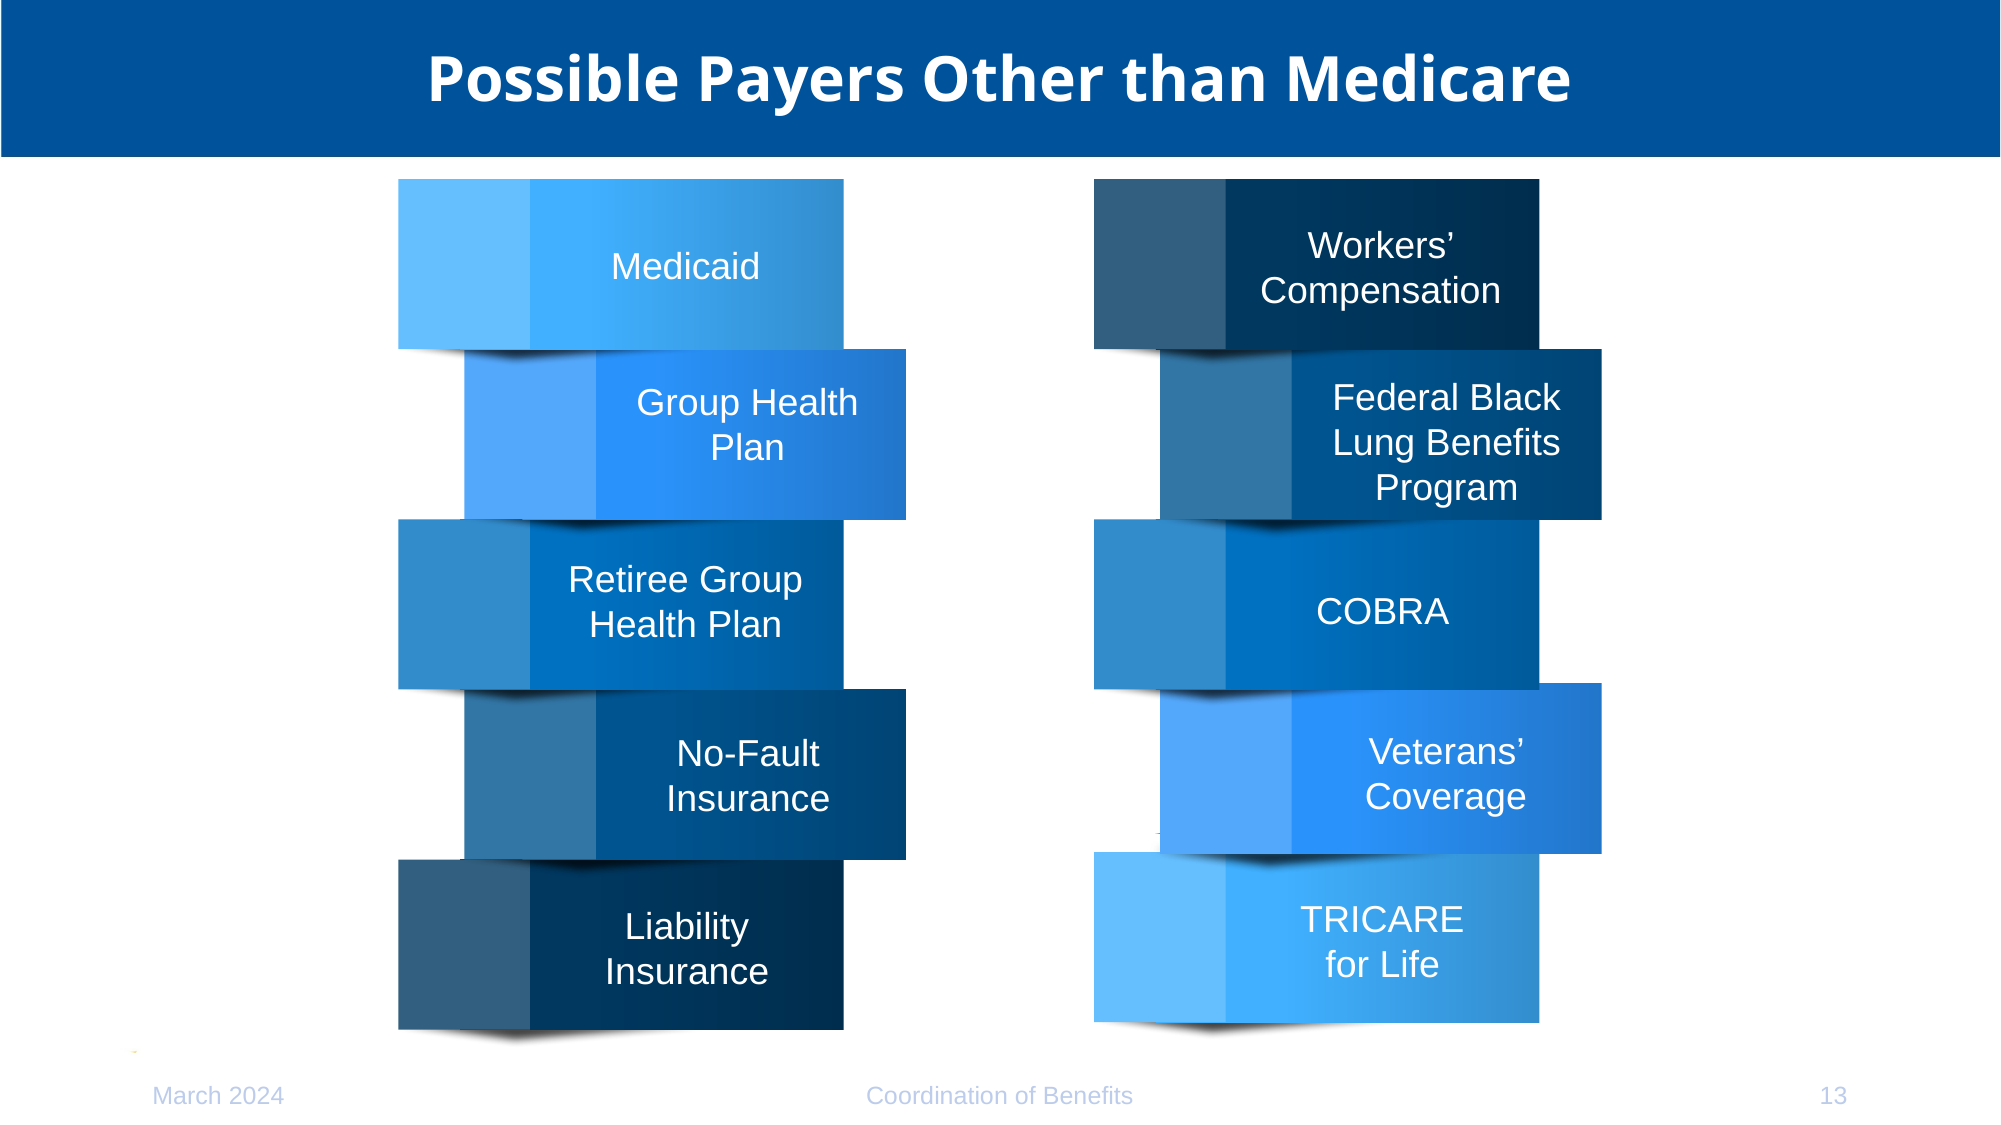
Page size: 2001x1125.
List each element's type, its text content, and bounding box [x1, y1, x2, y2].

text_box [1094, 852, 1540, 1023]
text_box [398, 179, 844, 350]
footer Coordination of Benefits [662, 1065, 1338, 1125]
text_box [464, 349, 906, 520]
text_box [398, 859, 844, 1030]
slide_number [137, 1065, 588, 1125]
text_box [464, 689, 906, 860]
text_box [1159, 349, 1602, 520]
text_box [1155, 683, 1602, 854]
slide_number 13 [1412, 1065, 1863, 1125]
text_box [1094, 179, 1540, 350]
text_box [1094, 519, 1540, 690]
picture [0, 0, 2001, 1125]
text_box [398, 519, 844, 690]
title Possible Payers Other than Medicare [0, 5, 2000, 158]
